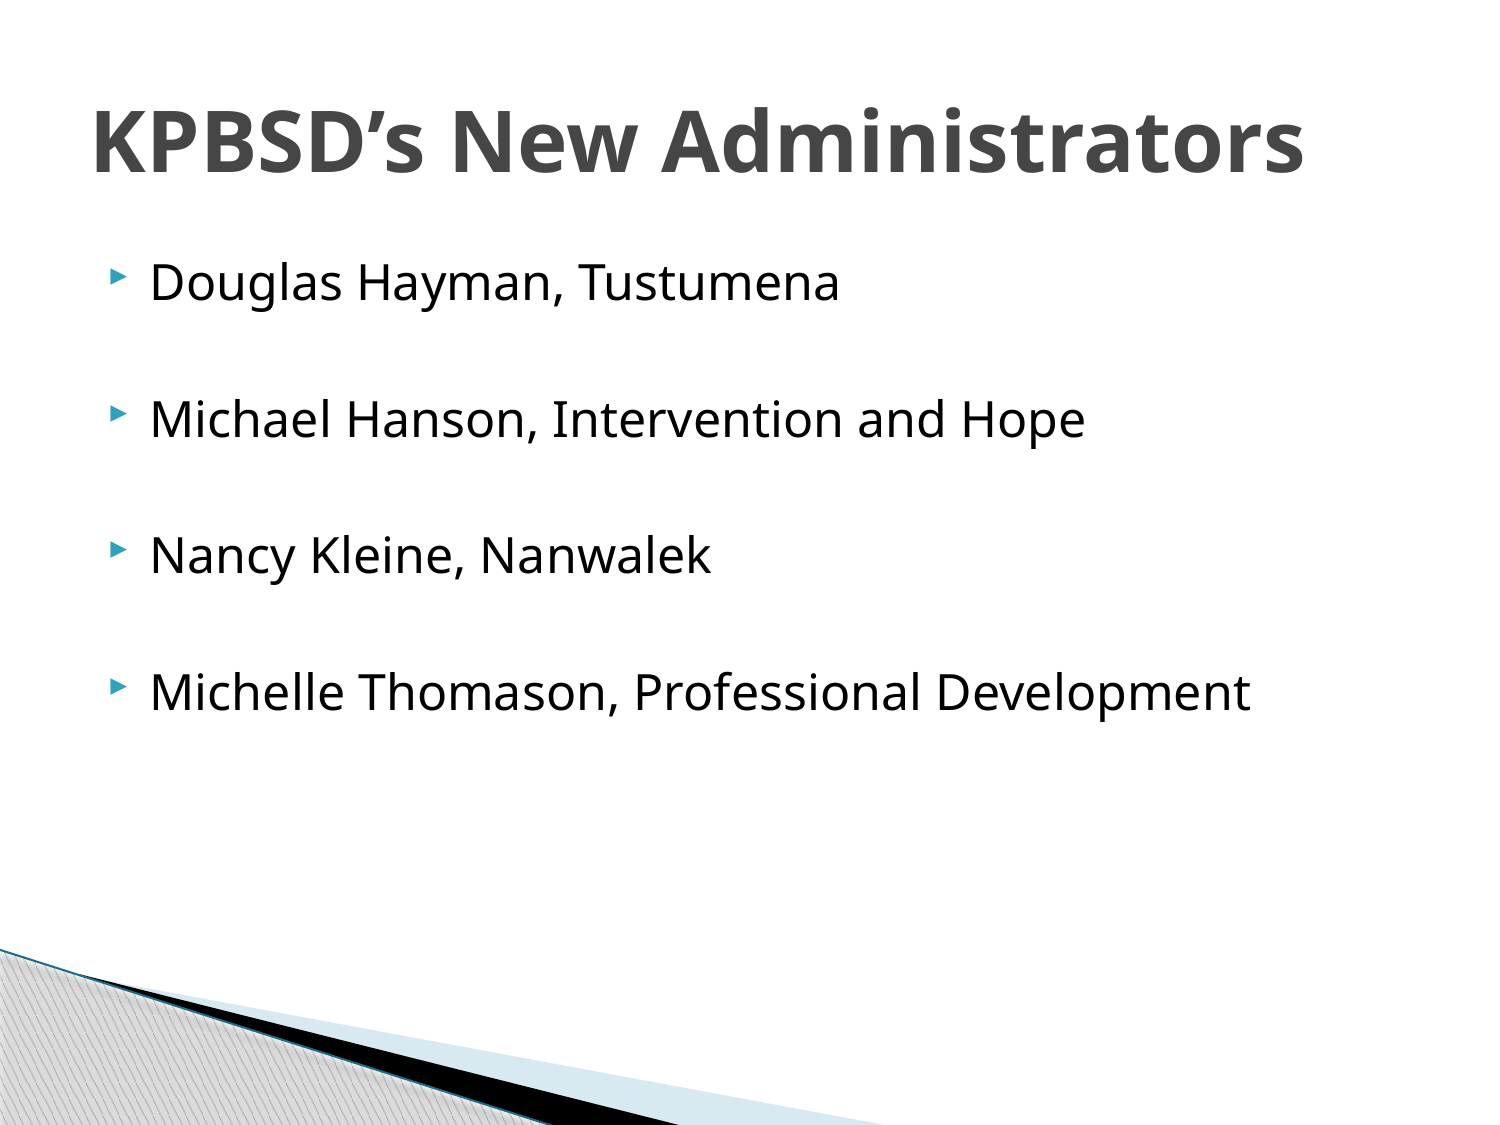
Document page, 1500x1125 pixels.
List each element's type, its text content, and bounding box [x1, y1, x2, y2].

title KPBSD’s New Administrators [75, 45, 1425, 233]
list Douglas Hayman, Tustumena Michael Hanson, Intervention and Hope Nancy Kleine, Nanwalek Michelle Thomason, Professional Development [75, 243, 1425, 986]
